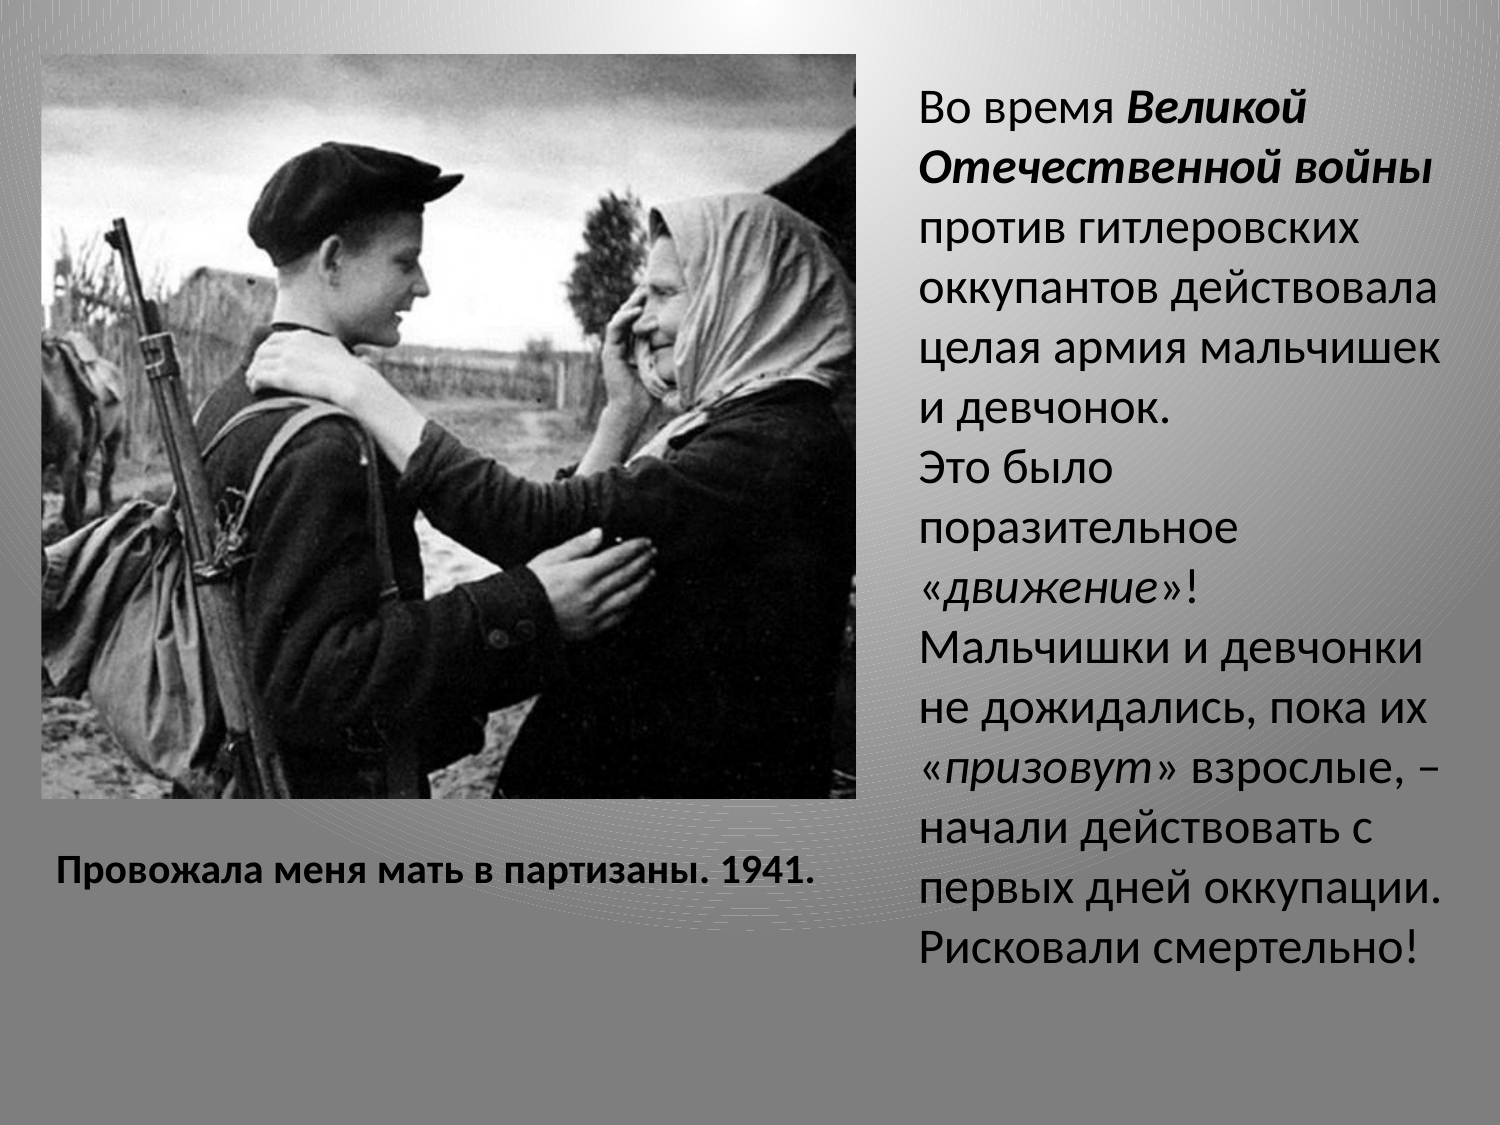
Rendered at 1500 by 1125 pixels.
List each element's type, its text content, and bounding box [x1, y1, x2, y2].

text_box Во время Великой Отечественной войны против гитлеровских оккупантов действовала целая армия мальчишек и девчонок. Это было поразительное «движение»! Мальчишки и девчонки не дожидались, пока их «призовут» взрослые, – начали действовать с первых дней оккупации. Рисковали смертельно! [903, 66, 1459, 982]
text_box Провожала меня мать в партизаны. 1941. [41, 834, 857, 899]
picture [41, 54, 857, 799]
